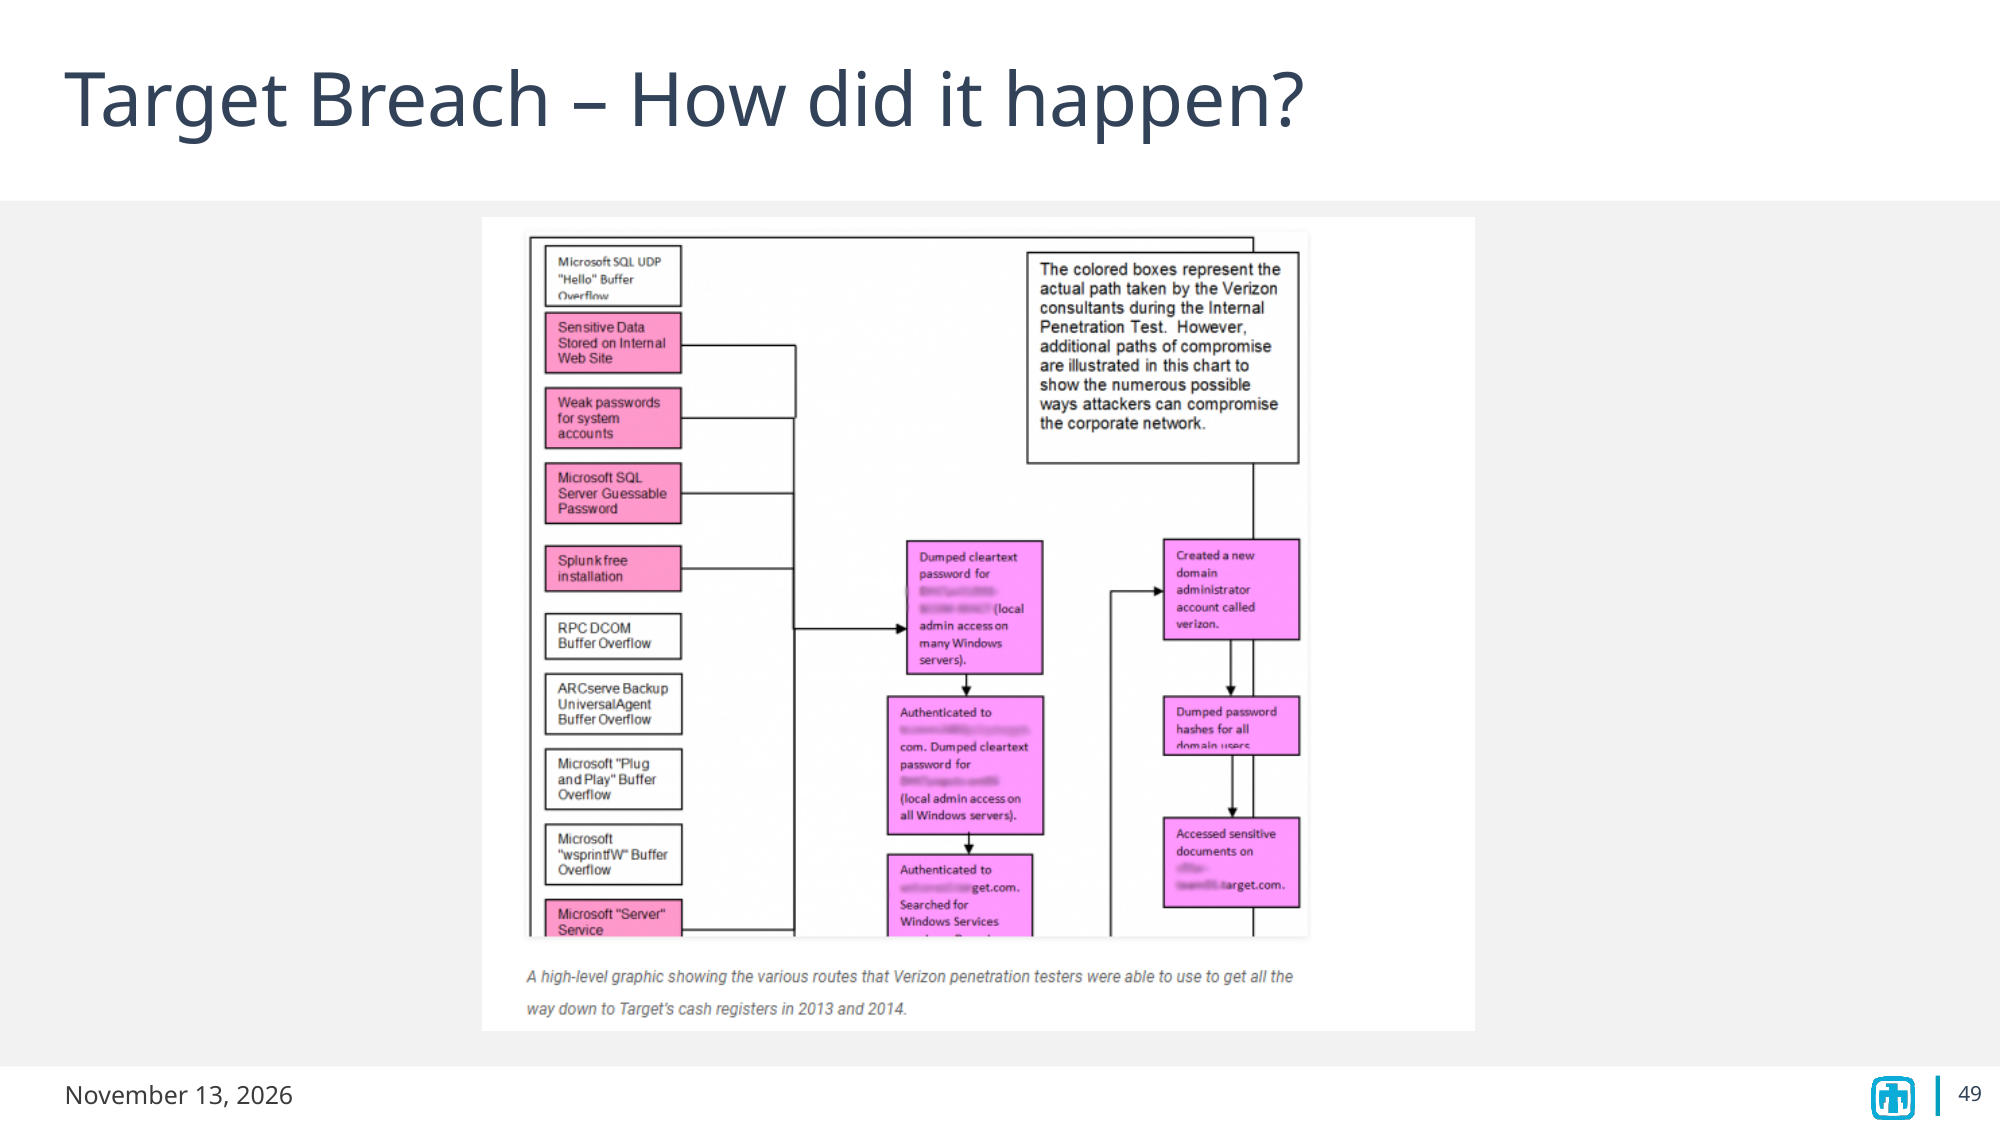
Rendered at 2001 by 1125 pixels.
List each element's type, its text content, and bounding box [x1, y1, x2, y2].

title Target Breach – How did it happen? [64, 22, 1941, 182]
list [482, 217, 1475, 1031]
slide_number 49 [1940, 1065, 2000, 1125]
picture [1876, 1082, 1910, 1115]
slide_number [64, 1066, 531, 1125]
